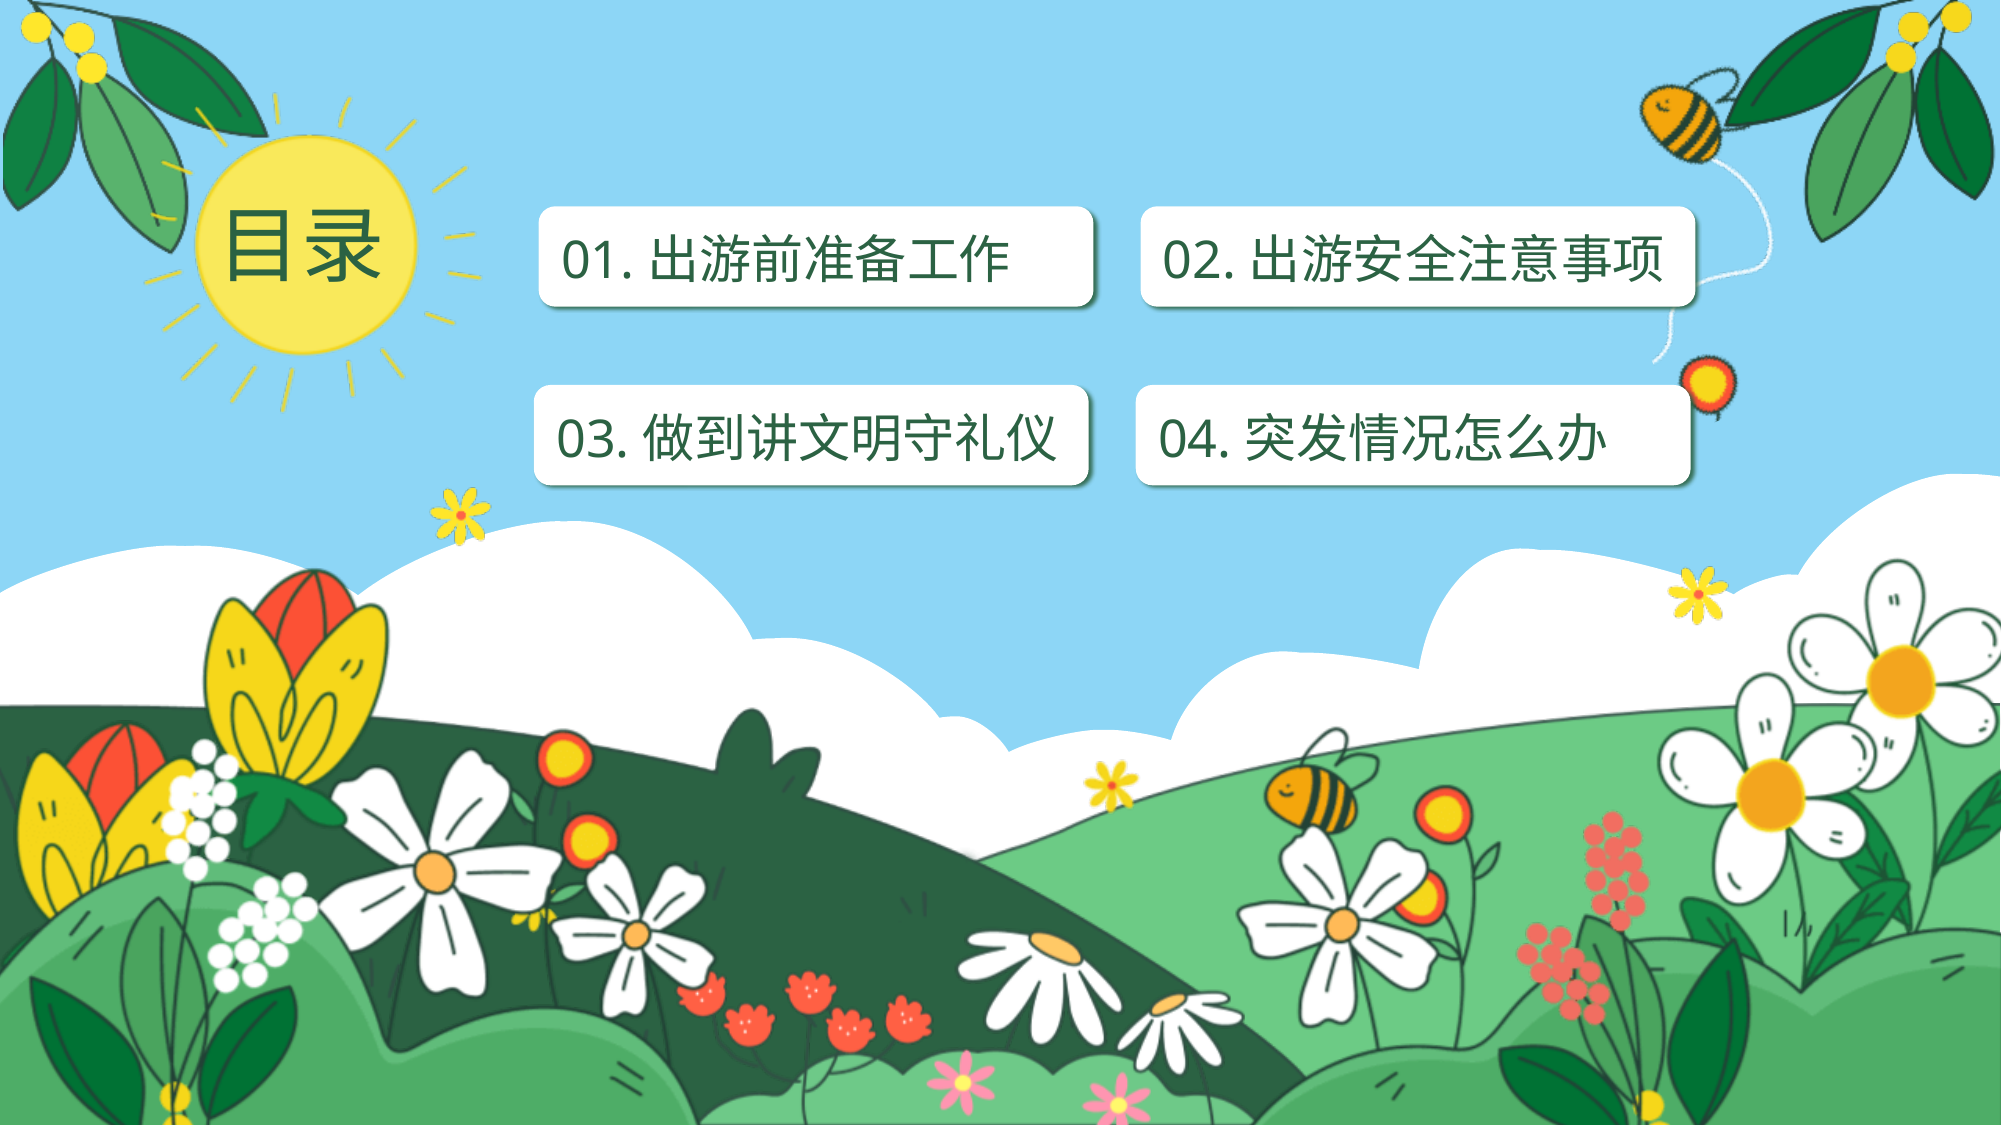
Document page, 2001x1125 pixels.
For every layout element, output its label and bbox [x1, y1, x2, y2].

text_box [533, 206, 1701, 486]
picture [102, 65, 522, 437]
text_box [0, 0, 2000, 1125]
